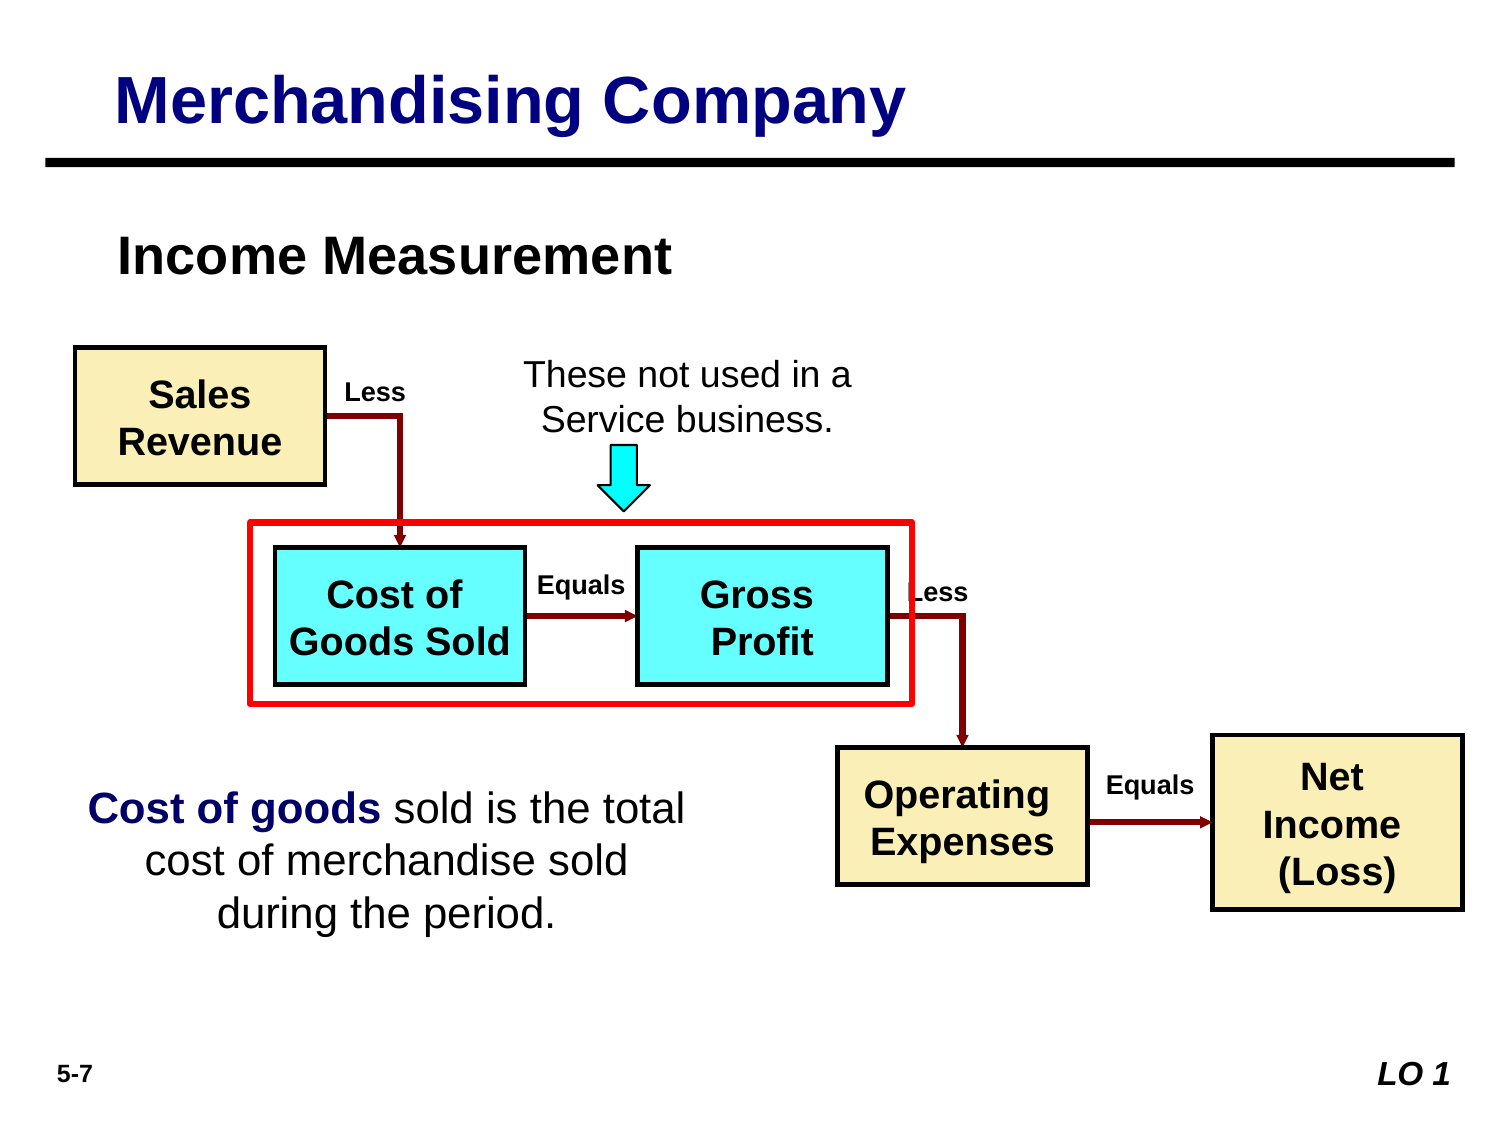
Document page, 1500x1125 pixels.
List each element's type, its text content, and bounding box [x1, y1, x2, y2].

text_box [597, 444, 650, 512]
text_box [327, 415, 401, 546]
text_box [249, 522, 913, 704]
text_box Equals [1088, 759, 1213, 808]
text_box Less [913, 567, 1000, 615]
text_box These not used in a Service business. [499, 342, 875, 447]
text_box Less [325, 367, 438, 415]
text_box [889, 615, 963, 746]
text_box Operating Expenses [837, 747, 1088, 885]
text_box Cost of goods sold is the total cost of merchandise sold during the period. [68, 771, 706, 945]
text_box LO 1 [1350, 1044, 1475, 1100]
text_box Sales Revenue [75, 347, 325, 485]
text_box Merchandising Company [99, 50, 1450, 142]
text_box Income Measurement [87, 212, 1013, 300]
text_box Net Income (Loss) [1212, 734, 1463, 910]
